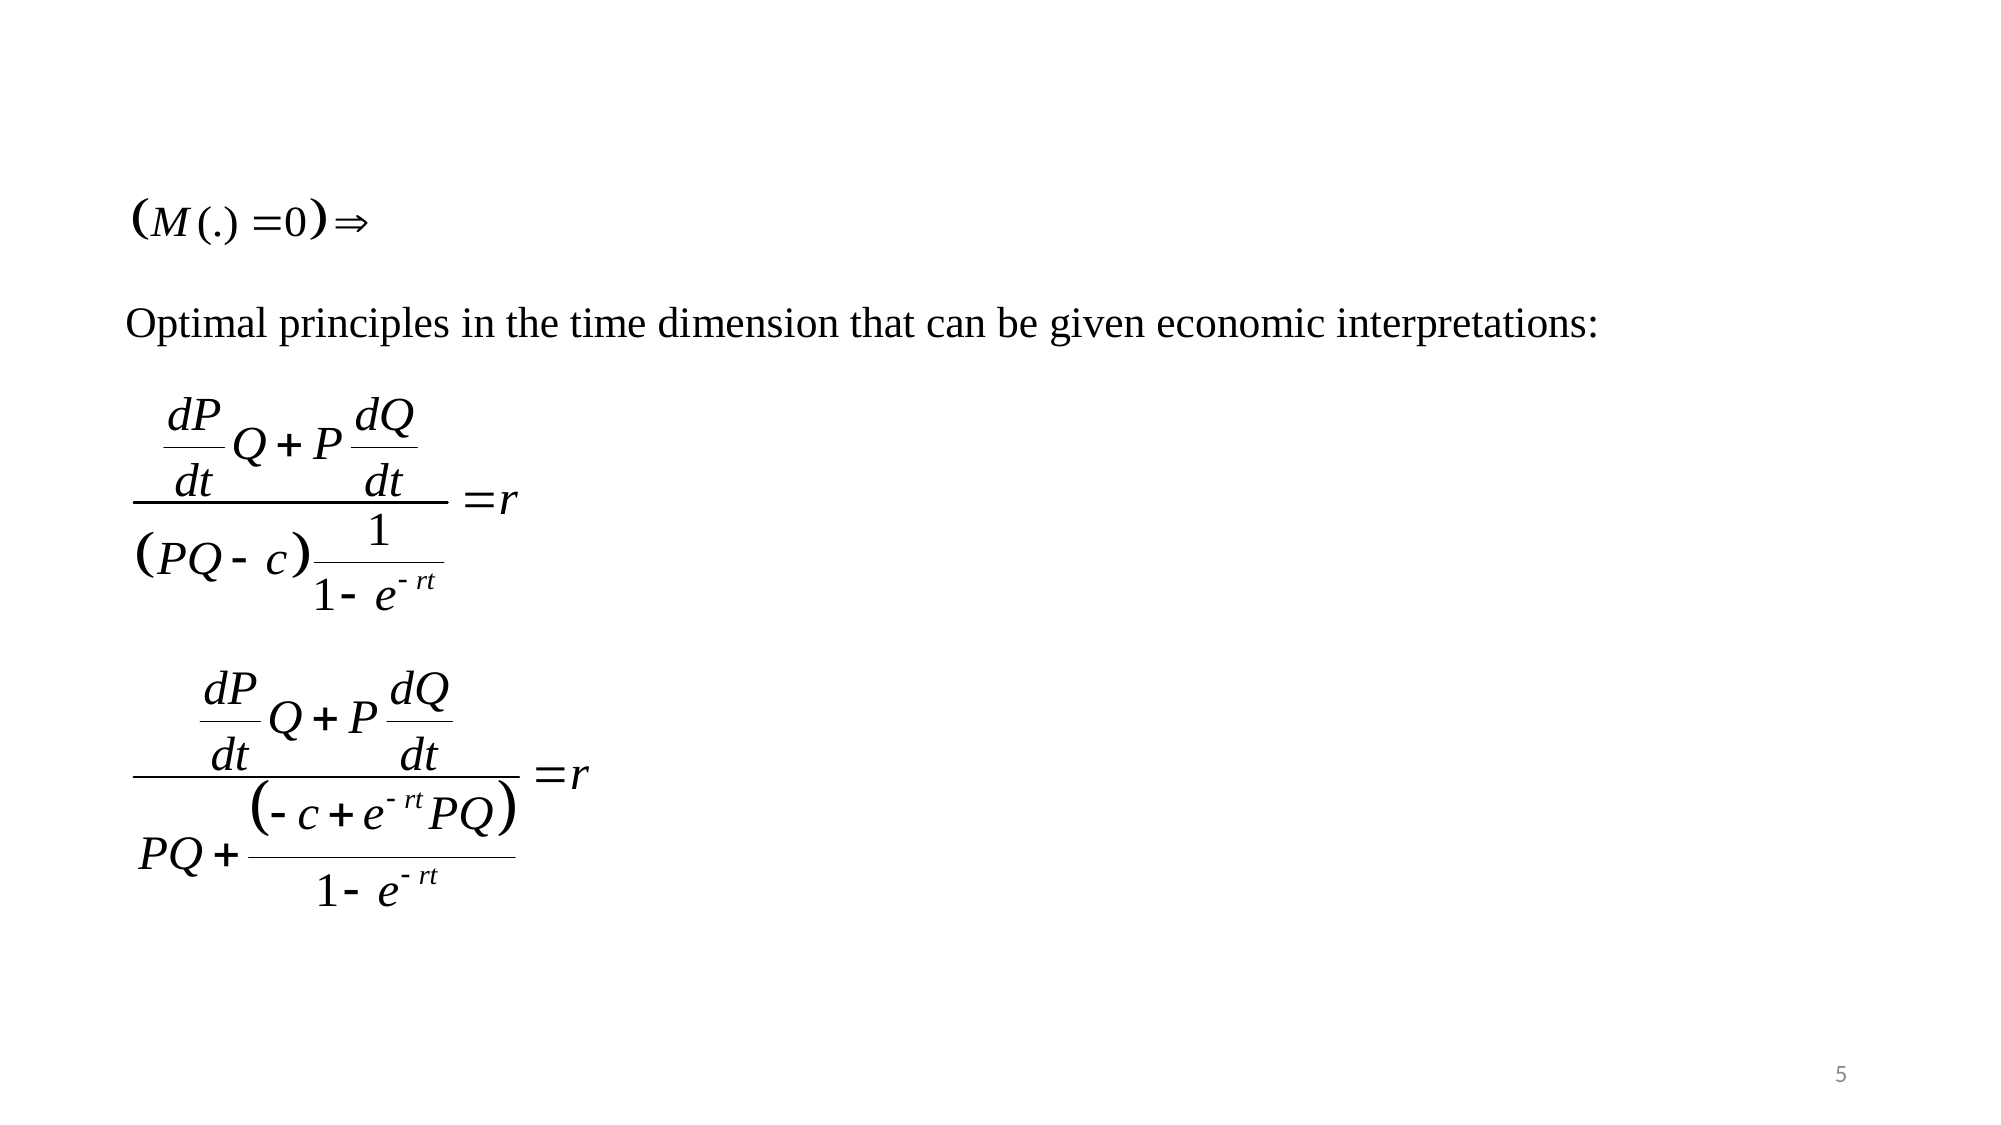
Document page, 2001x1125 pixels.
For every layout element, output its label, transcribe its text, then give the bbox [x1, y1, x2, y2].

picture [125, 190, 1916, 952]
slide_number 5 [1412, 1042, 1863, 1103]
